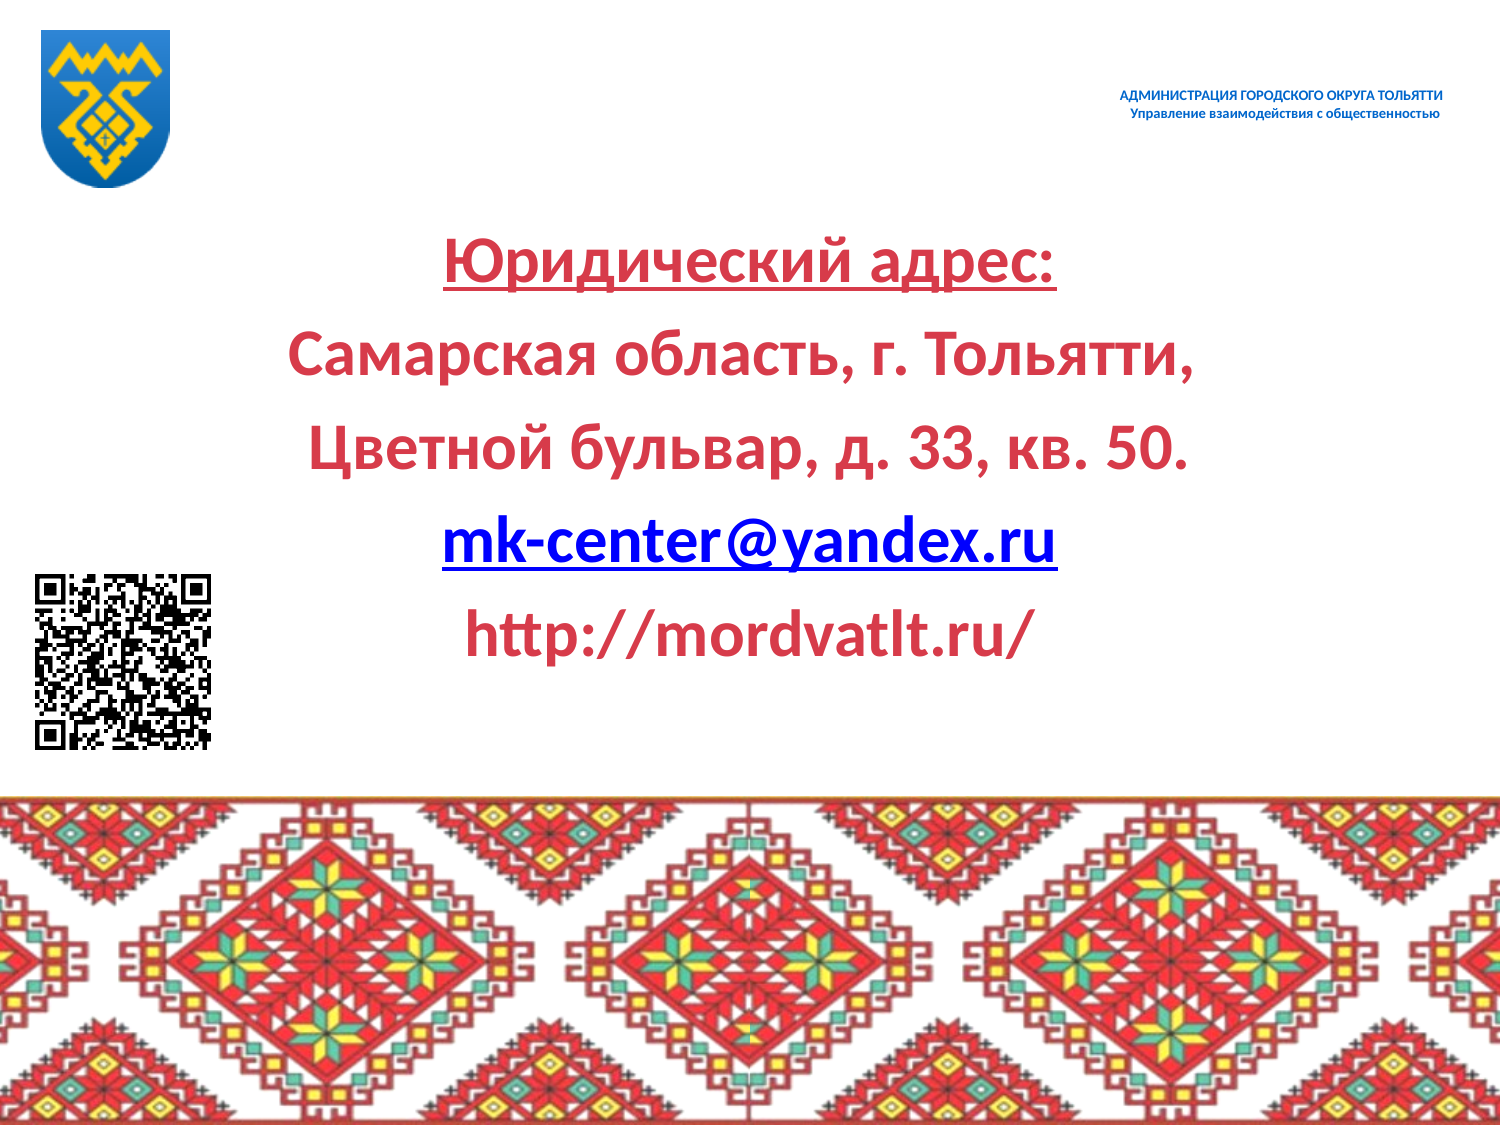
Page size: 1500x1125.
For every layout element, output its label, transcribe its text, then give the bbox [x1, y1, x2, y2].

subtitle Юридический адрес: Самарская область, г. Тольятти, Цветной бульвар, д. 33, кв. 50. mk-center@yandex.ru http://mordvatlt.ru/ [41, 208, 1459, 764]
picture [34, 573, 212, 751]
picture [41, 30, 170, 188]
title АДМИНИСТРАЦИЯ ГОРОДСКОГО ОКРУГА ТОЛЬЯТТИ Управление взаимодействия с общественностью [561, 42, 1459, 173]
